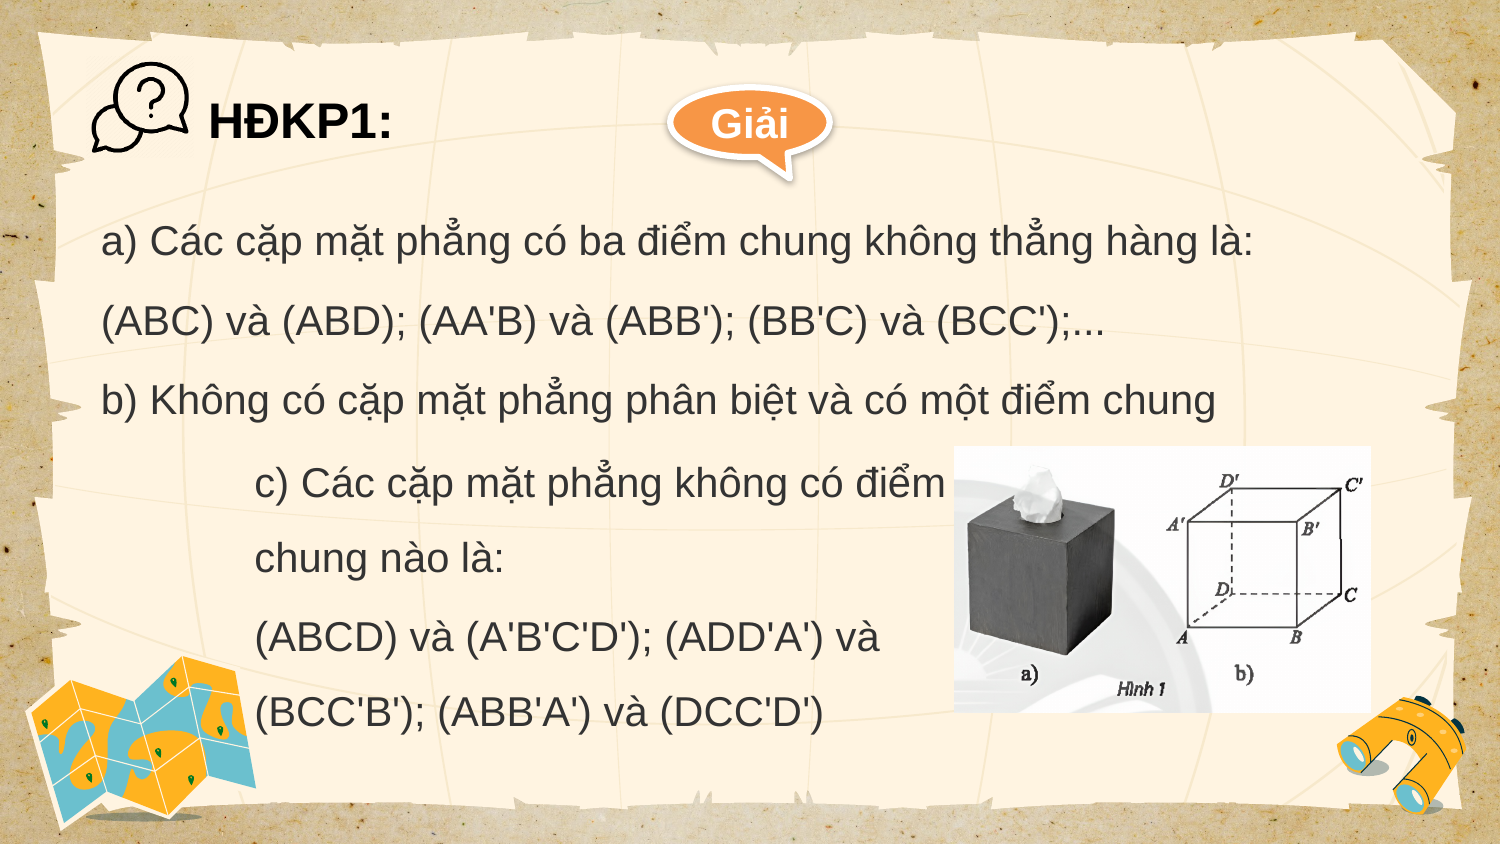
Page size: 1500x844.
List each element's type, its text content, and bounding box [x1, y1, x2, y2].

picture [0, 0, 1500, 844]
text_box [85, 56, 424, 158]
text_box a) Các cặp mặt phẳng có ba điểm chung không thẳng hàng là: (ABC) và (ABD); (AA'B) và (ABB'); (BB'C) và (BCC');... b) Không có cặp mặt phẳng phân biệt và có một điểm chung [86, 181, 1284, 430]
text_box c) Các cặp mặt phẳng không có điểm chung nào là: (ABCD) và (A'B'C'D'); (ADD'A') và (BCC'B'); (ABB'A') và (DCC'D') [239, 423, 990, 743]
text_box Giải [670, 87, 830, 179]
